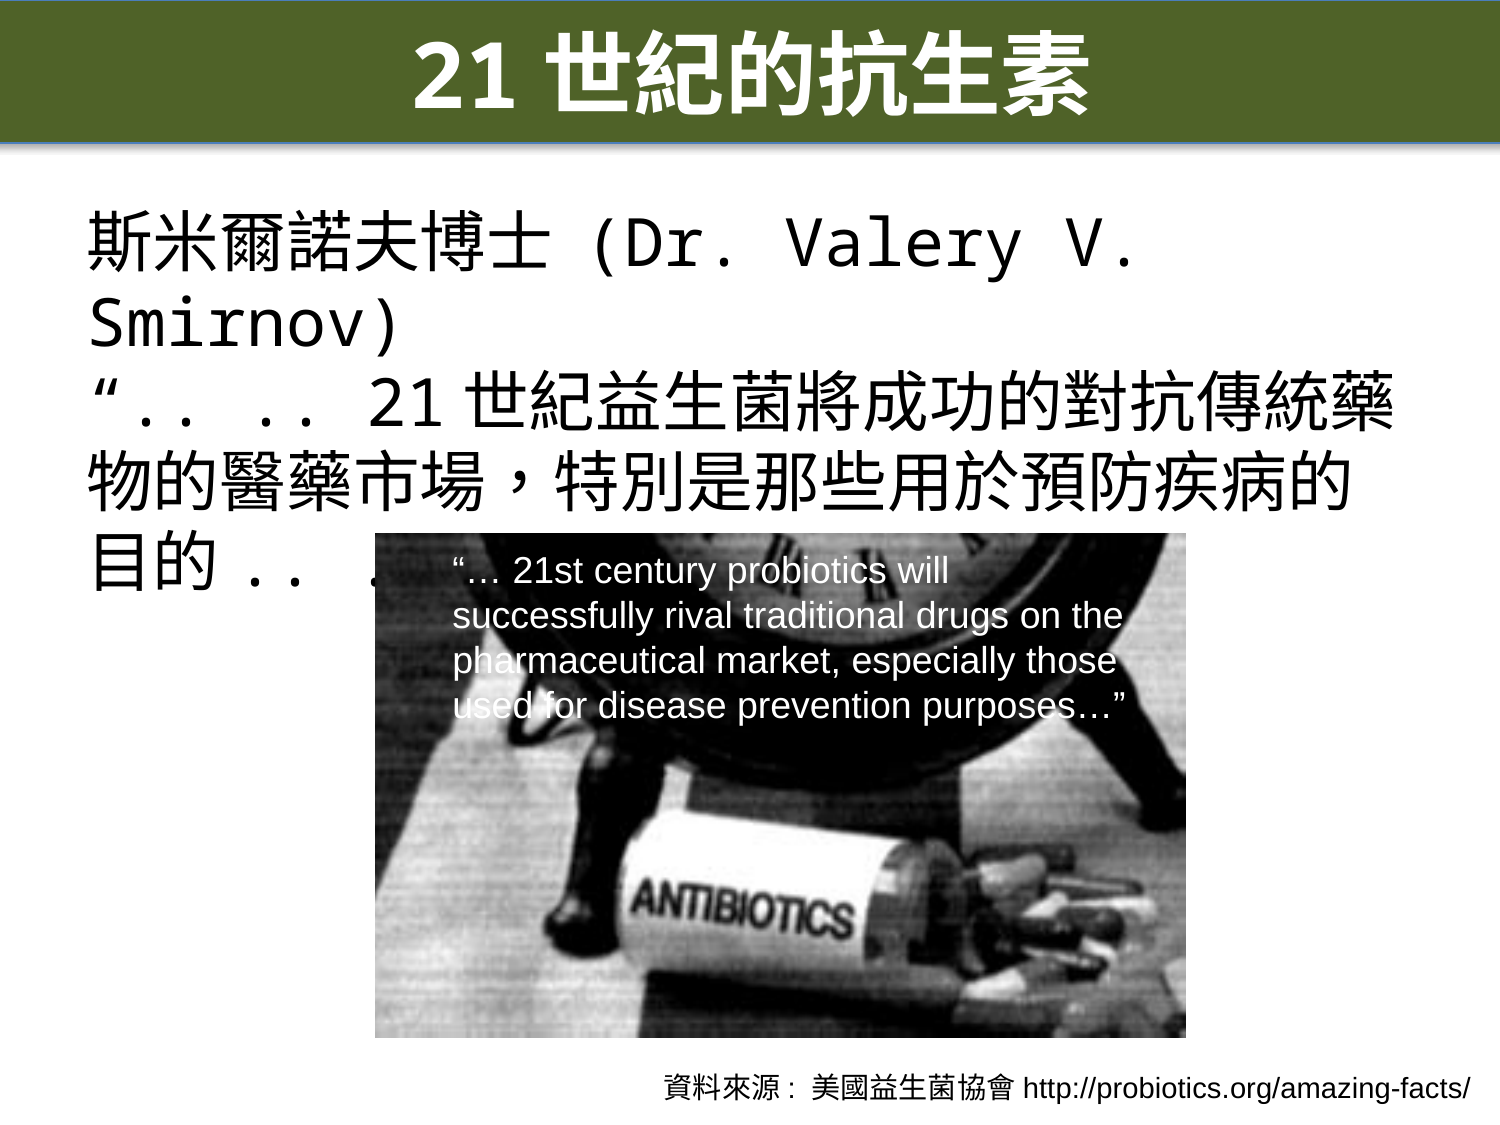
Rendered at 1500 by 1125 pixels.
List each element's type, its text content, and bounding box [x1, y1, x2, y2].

text_box 資料來源: 美國益生菌協會http://probiotics.org/amazing-facts/ [648, 1061, 1500, 1112]
picture [374, 533, 1186, 1038]
text_box 21世紀的抗生素 [0, 0, 1500, 144]
text_box 斯米爾諾夫博士 (Dr. Valery V. Smirnov) “.. .. 21世紀益生菌將成功的對抗傳統藥物的醫藥市場，特別是那些用於預防疾病的目的.. ..” [71, 112, 1425, 687]
